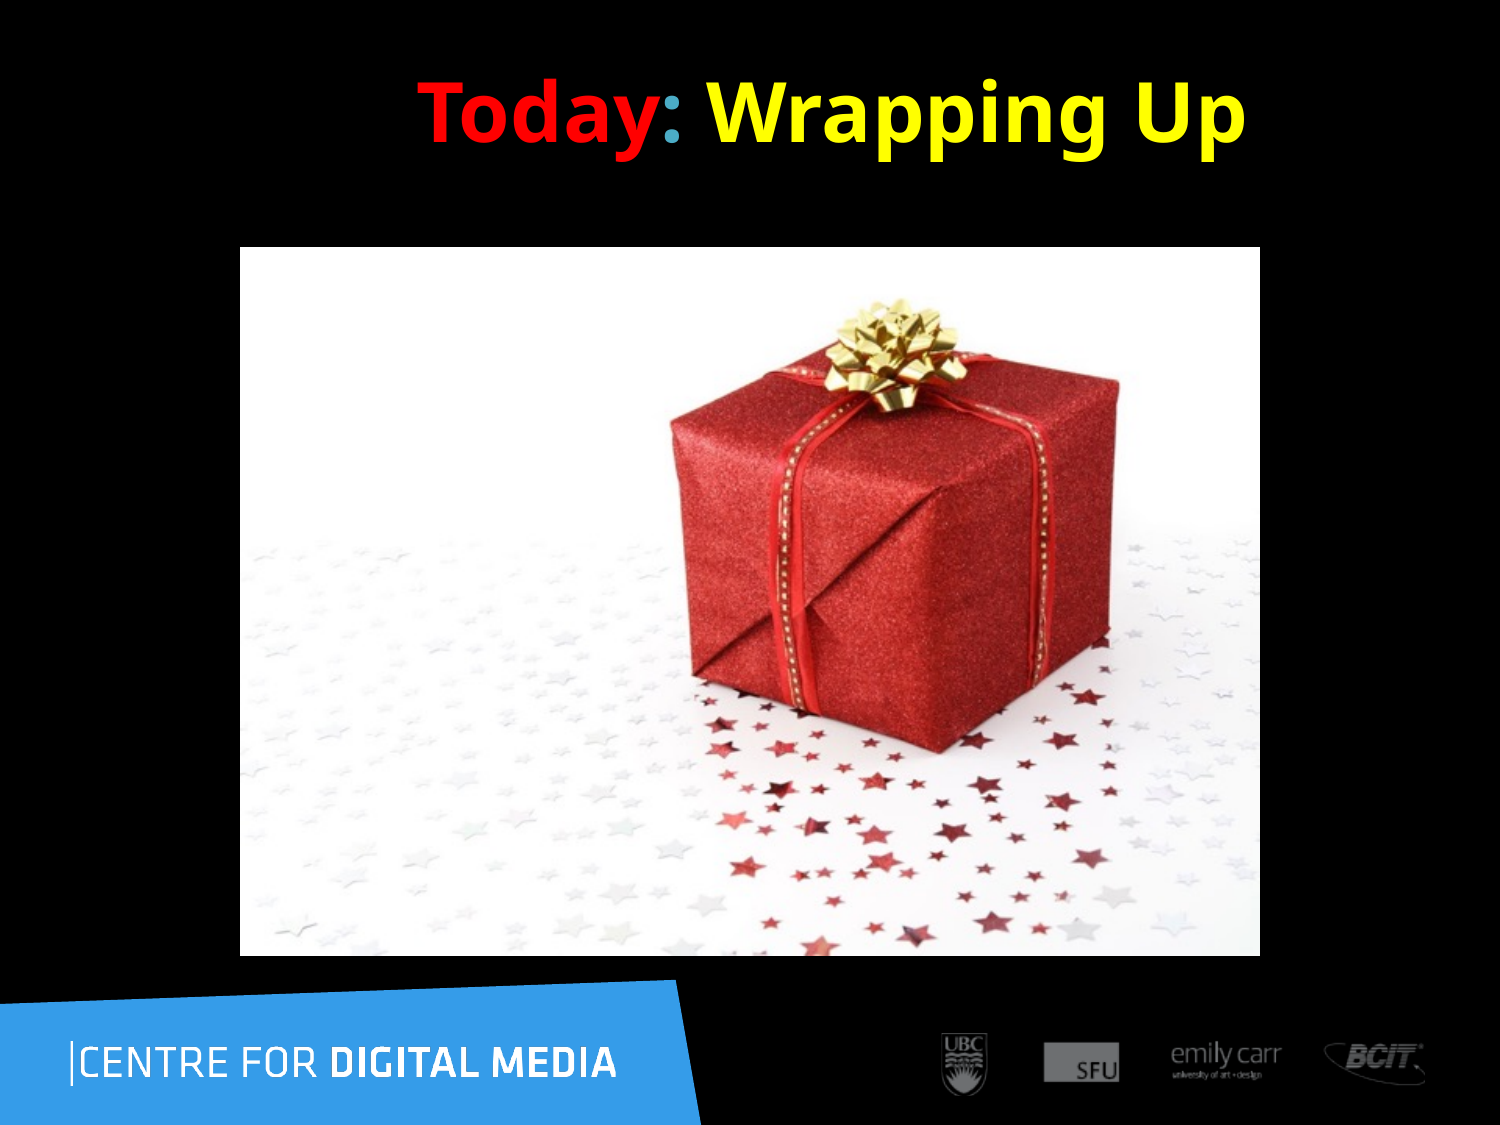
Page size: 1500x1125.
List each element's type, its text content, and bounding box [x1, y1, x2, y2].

title Today: Wrapping Up [240, 0, 1425, 219]
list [239, 246, 1261, 956]
